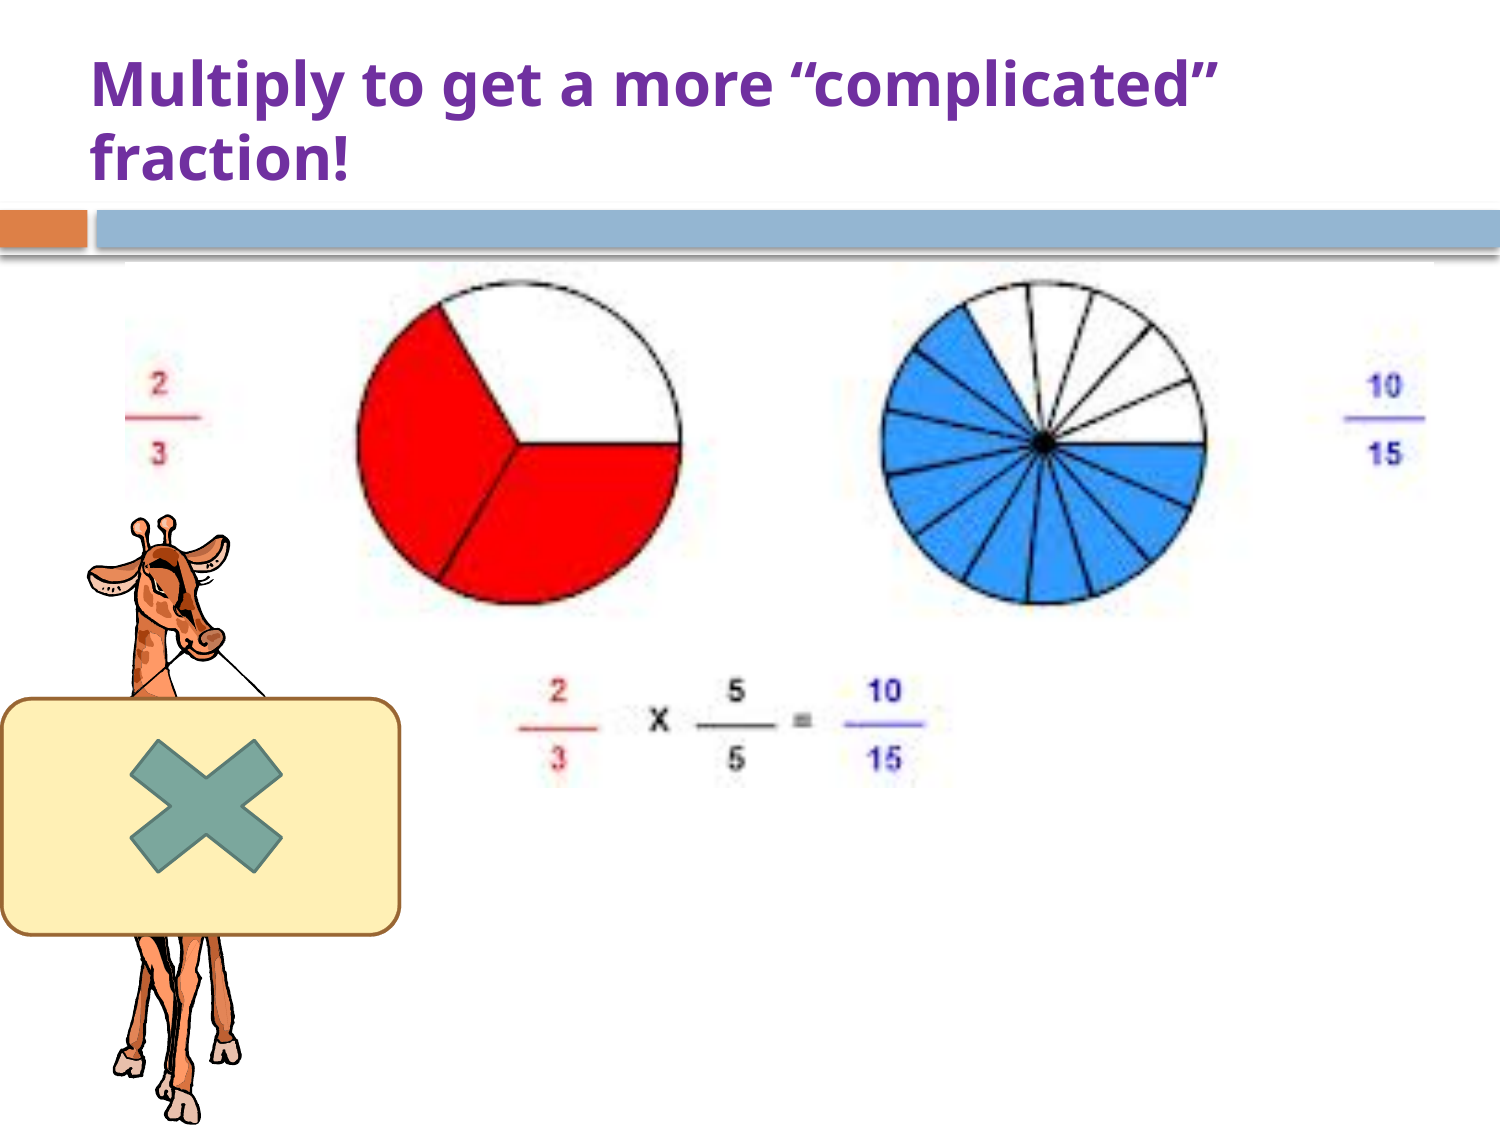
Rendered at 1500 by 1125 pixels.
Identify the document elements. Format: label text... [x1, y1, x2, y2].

title Multiply to get a more “complicated” fraction! [75, 37, 1413, 200]
picture [0, 262, 1435, 1125]
